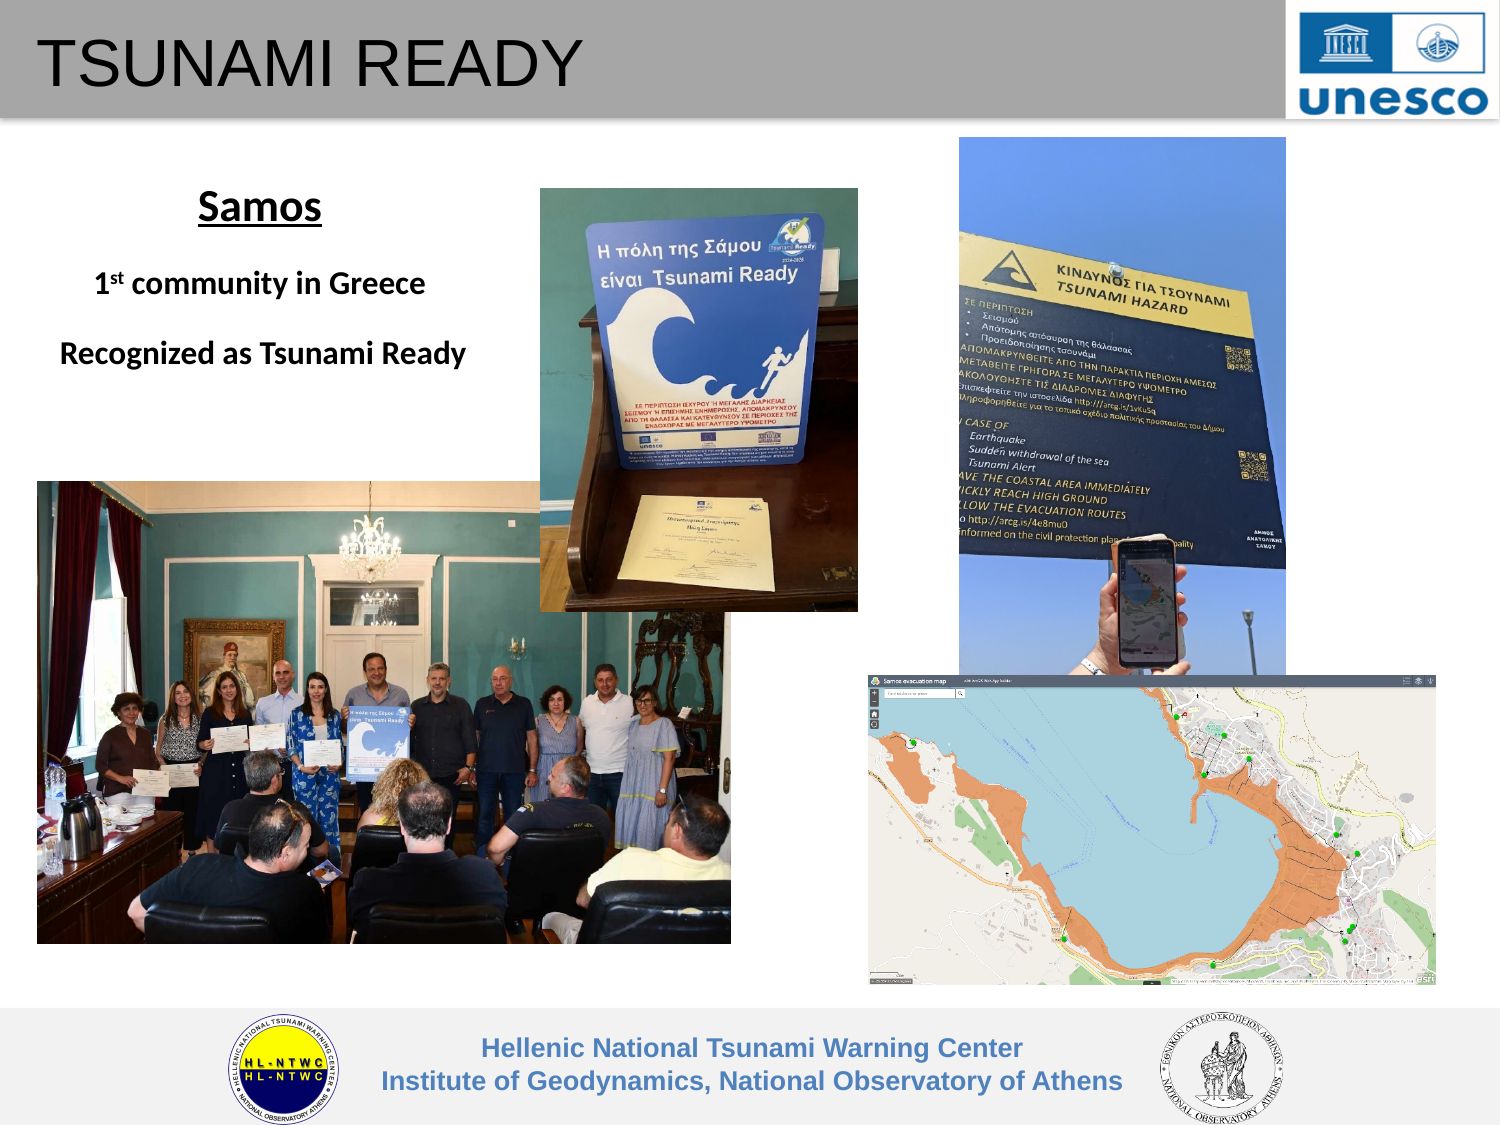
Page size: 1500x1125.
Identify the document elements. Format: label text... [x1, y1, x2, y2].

text_box [0, 0, 1282, 118]
picture [868, 137, 1436, 985]
picture [1285, 0, 1500, 119]
picture [228, 1014, 339, 1125]
picture [37, 188, 858, 945]
picture [1160, 1012, 1283, 1124]
text_box Samos 1st community in Greece Recognized as Tsunami Ready [46, 140, 481, 367]
text_box TSUNAMI READY [28, 12, 593, 108]
